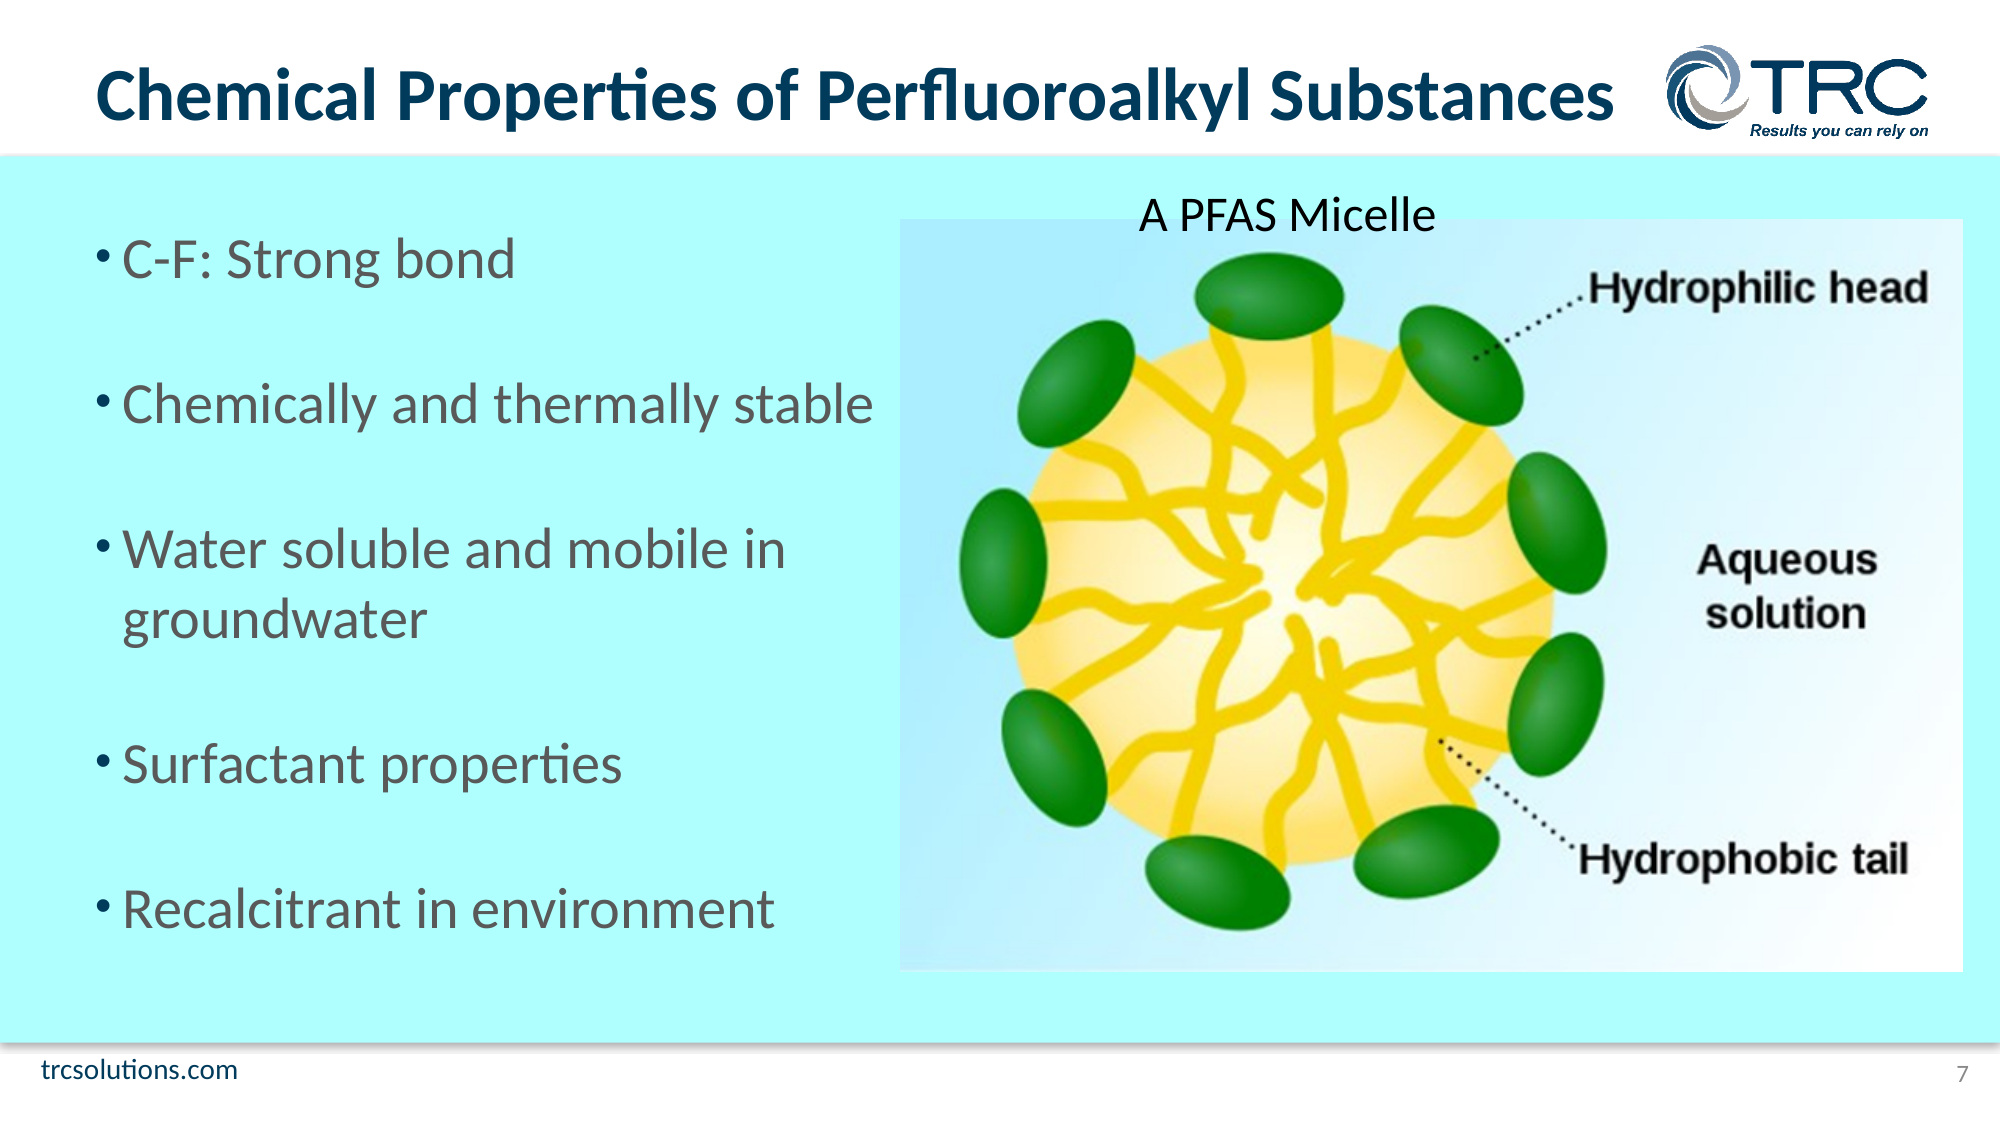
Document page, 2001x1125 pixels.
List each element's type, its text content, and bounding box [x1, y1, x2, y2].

text_box A PFAS Micelle [988, 173, 1588, 217]
text_box C-F: Strong bond Chemically and thermally stable Water soluble and mobile in groundwater Surfactant properties Recalcitrant in environment [95, 220, 928, 1080]
picture [899, 219, 1964, 972]
title Chemical Properties of Perfluoroalkyl Substances [81, 37, 1639, 149]
slide_number 7 [1517, 1042, 1985, 1103]
picture [1666, 45, 1928, 139]
text_box [0, 155, 2000, 1043]
